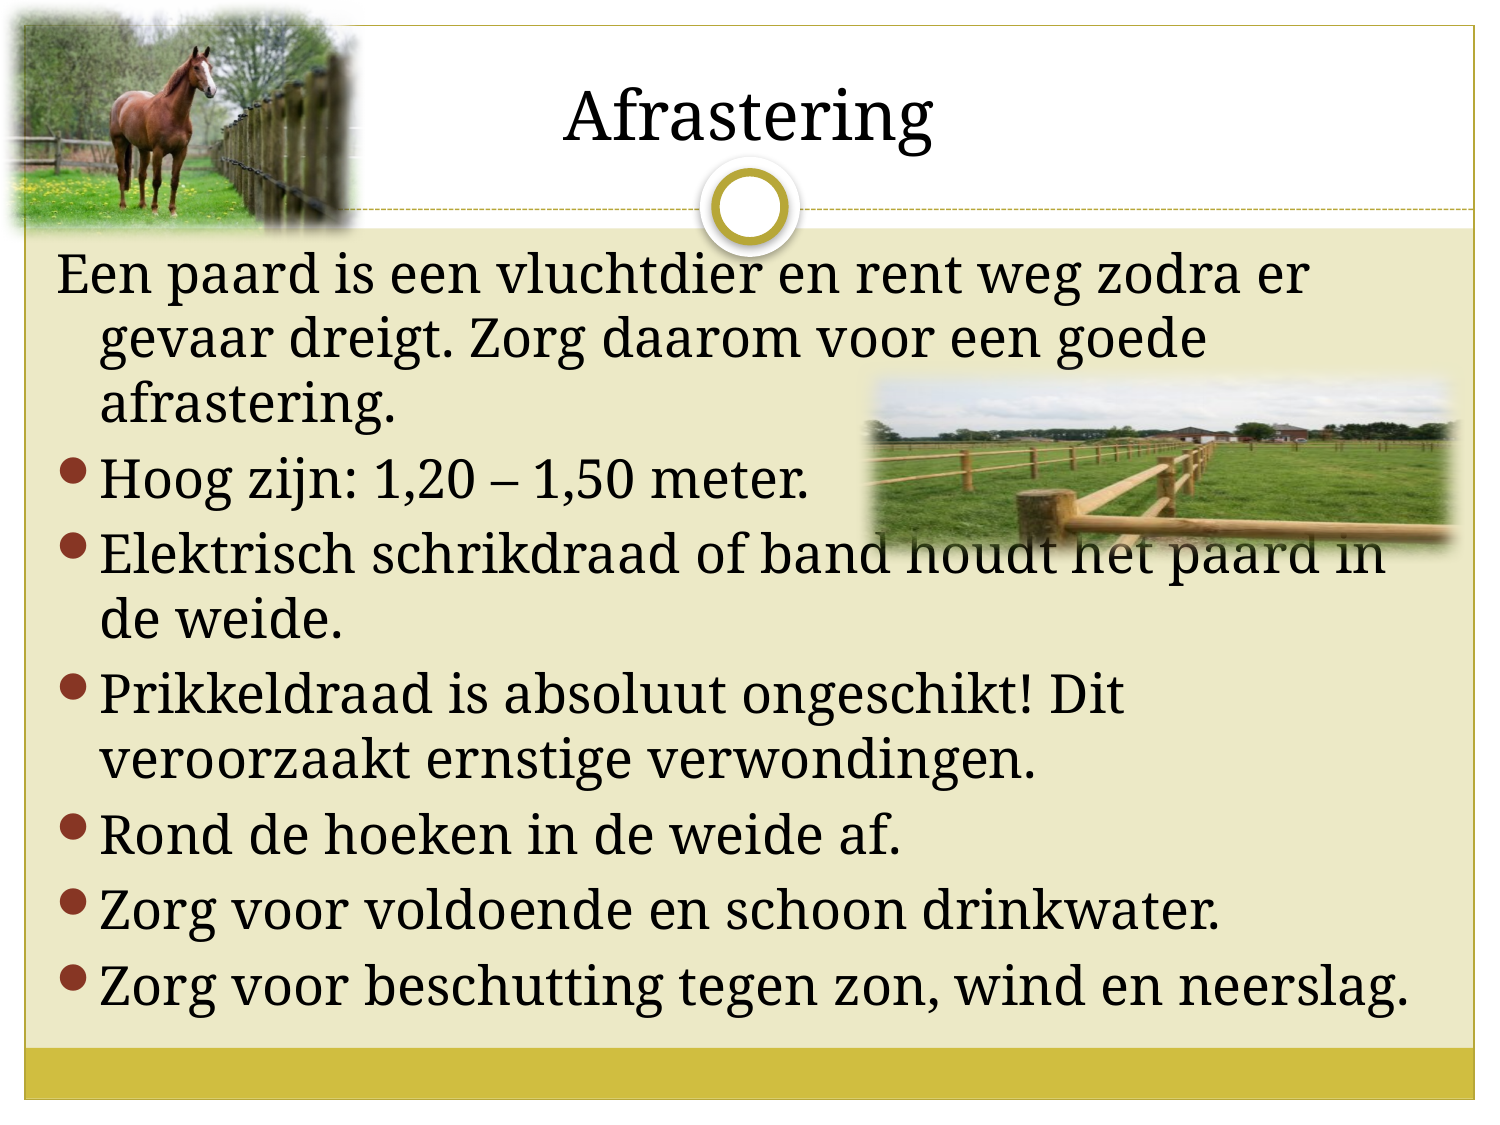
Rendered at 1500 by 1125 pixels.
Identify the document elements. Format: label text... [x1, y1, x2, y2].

list Een paard is een vluchtdier en rent weg zodra er gevaar dreigt. Zorg daarom voor een goede afrastering. Hoog zijn: 1,20 – 1,50 meter. Elektrisch schrikdraad of band houdt het paard in de weide. Prikkeldraad is absoluut ongeschikt! Dit veroorzaakt ernstige verwondingen. Rond de hoeken in de weide af. Zorg voor voldoende en schoon drinkwater. Zorg voor beschutting tegen zon, wind en neerslag. [41, 231, 1436, 1083]
picture [0, 0, 366, 244]
picture [855, 361, 1465, 565]
title Afrastering [371, 37, 1450, 162]
